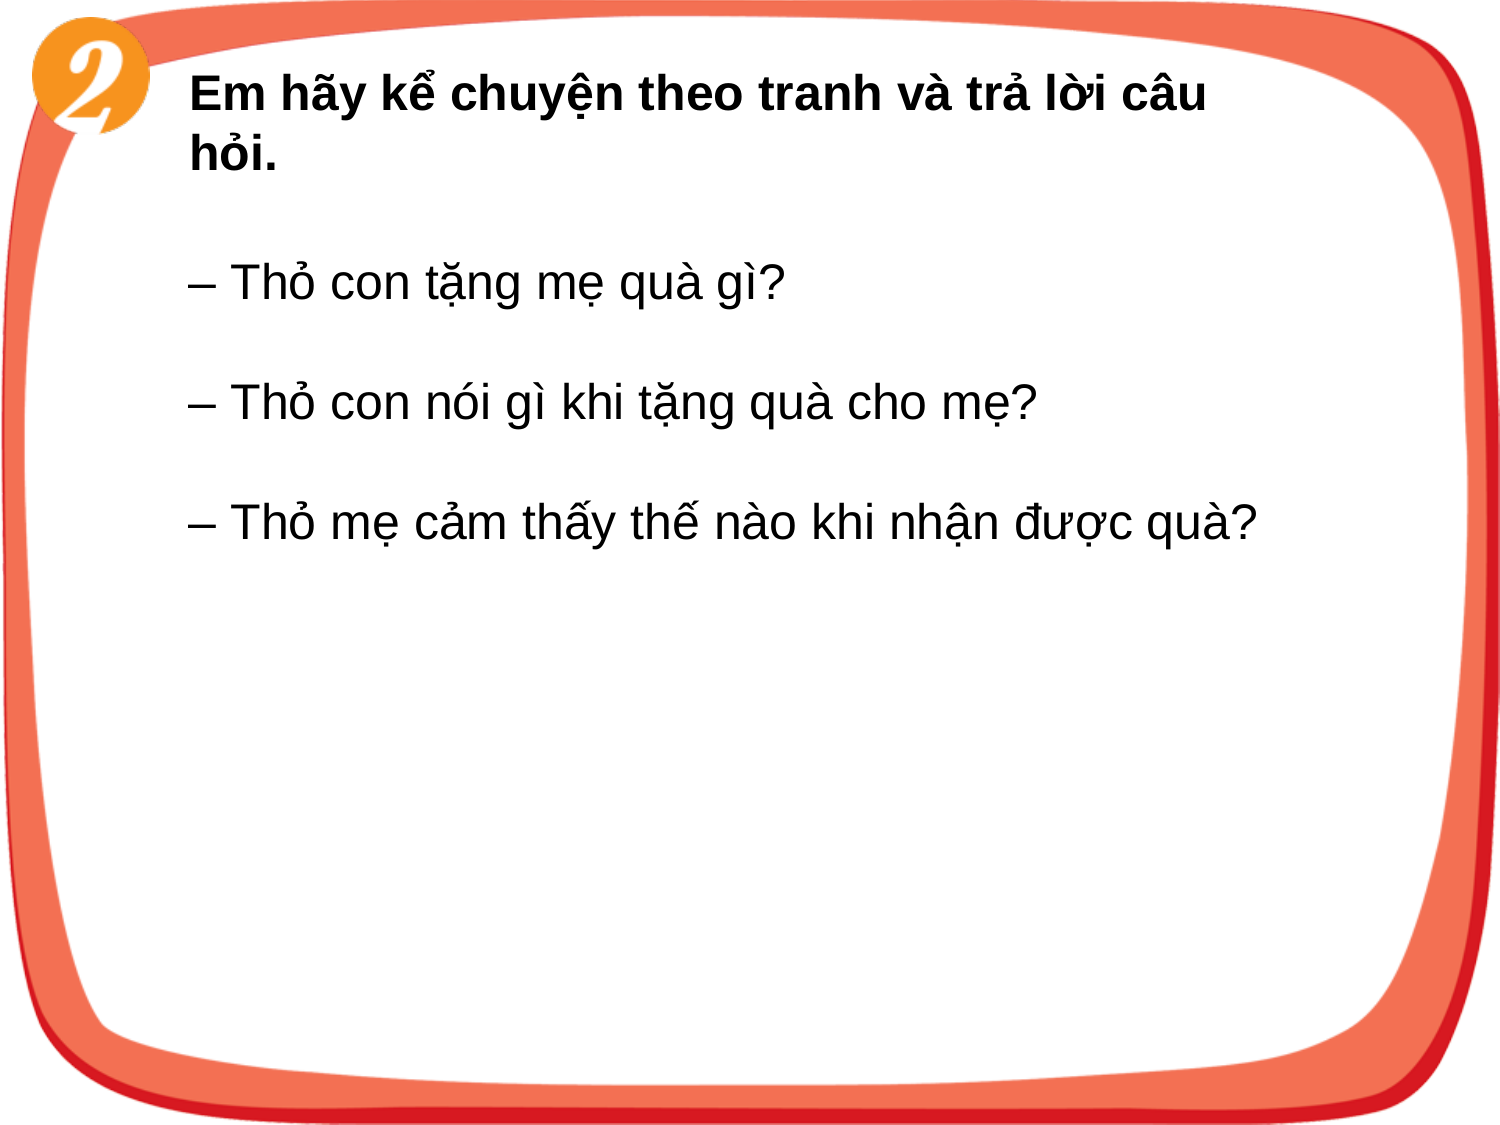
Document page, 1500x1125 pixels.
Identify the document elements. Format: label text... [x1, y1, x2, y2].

picture [0, 0, 1500, 1125]
text_box Em hãy kể chuyện theo tranh và trả lời câu hỏi. [174, 53, 1326, 188]
text_box – Thỏ con tặng mẹ quà gì? – Thỏ con nói gì khi tặng quà cho mẹ? – Thỏ mẹ cảm thấy thế nào khi nhận được quà? [174, 181, 1304, 557]
